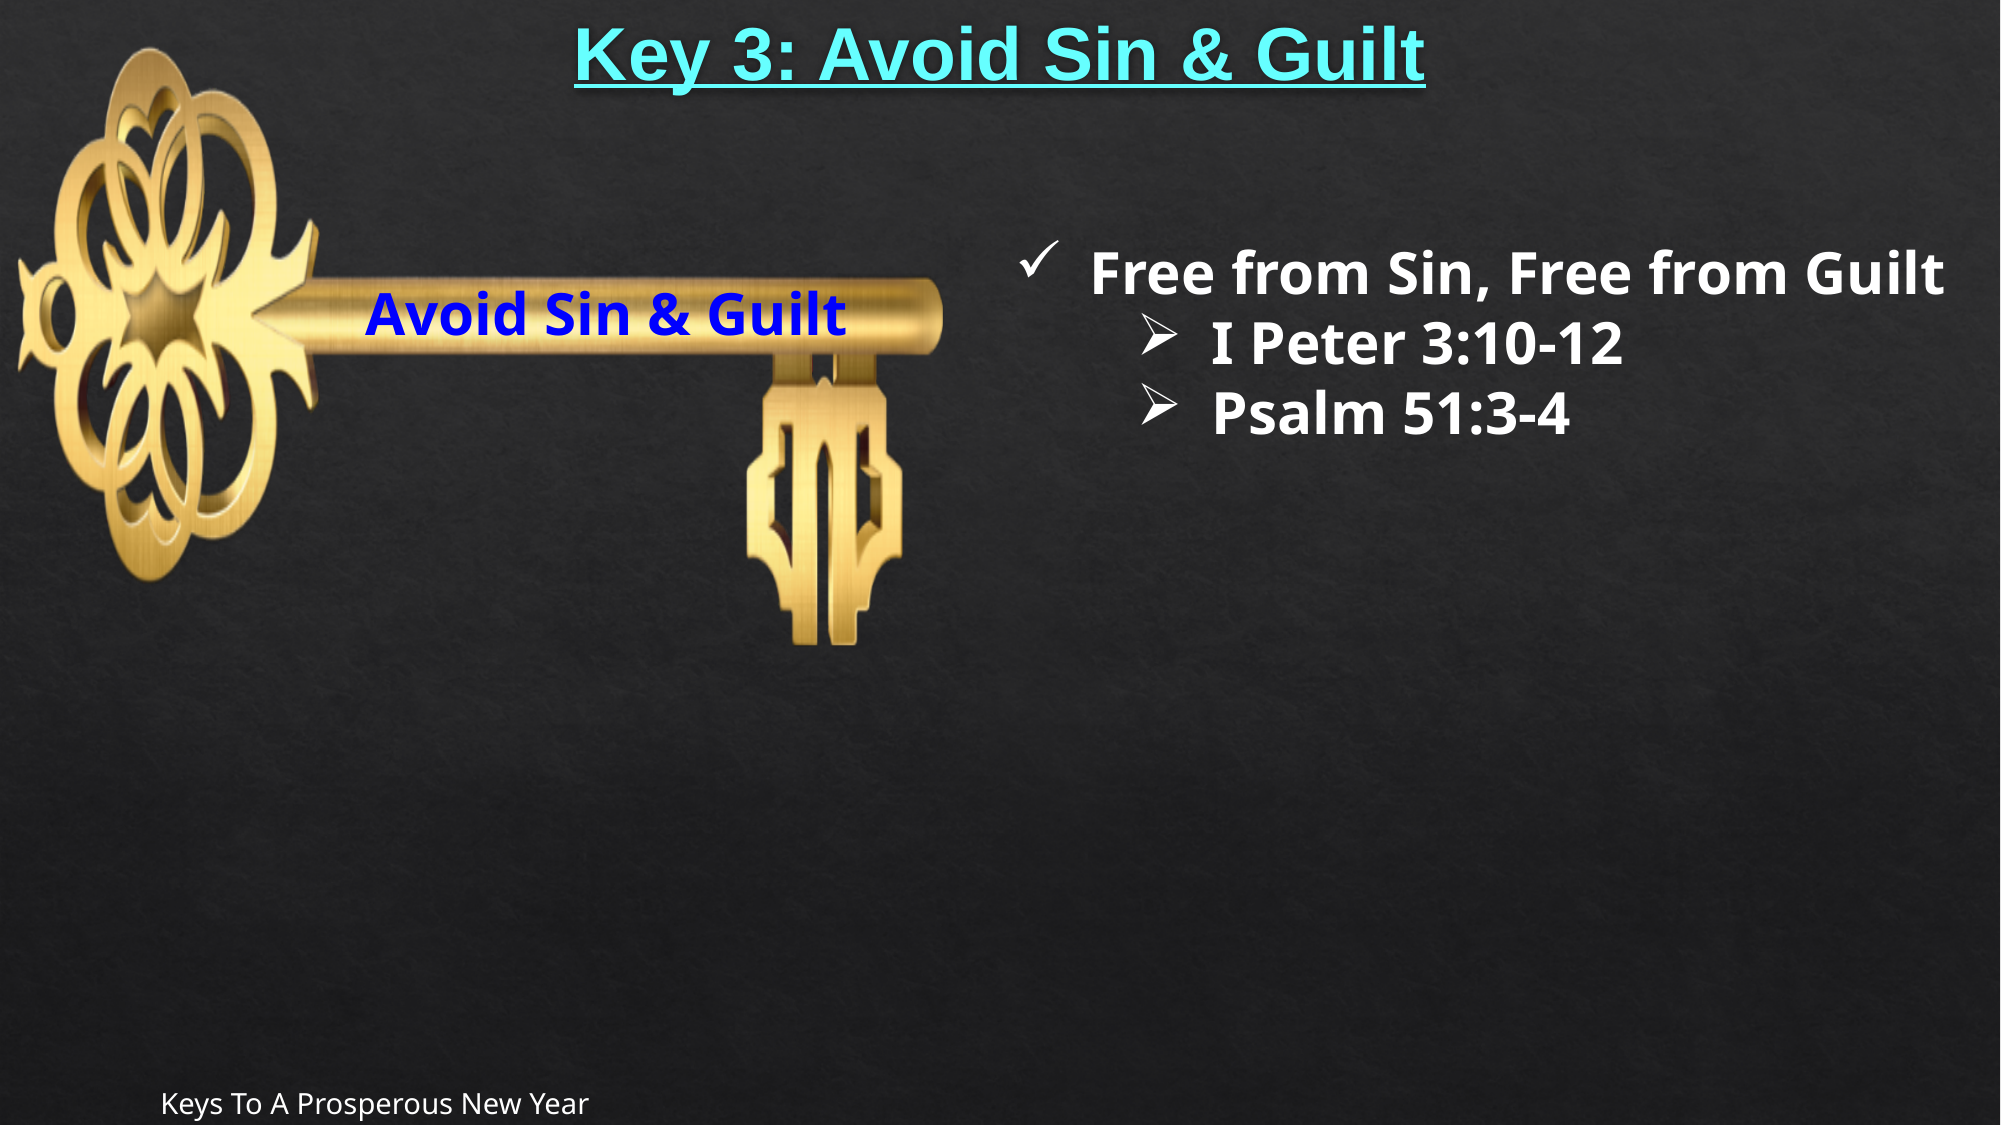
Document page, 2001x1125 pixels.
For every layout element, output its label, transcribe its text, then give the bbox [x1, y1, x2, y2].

title Key 3: Avoid Sin & Guilt [0, 0, 2000, 100]
footer Keys To A Prosperous New Year [0, 1080, 750, 1125]
picture [0, 24, 963, 664]
text_box Free from Sin, Free from Guilt I Peter 3:10-12 Psalm 51:3-4 [999, 229, 2000, 454]
